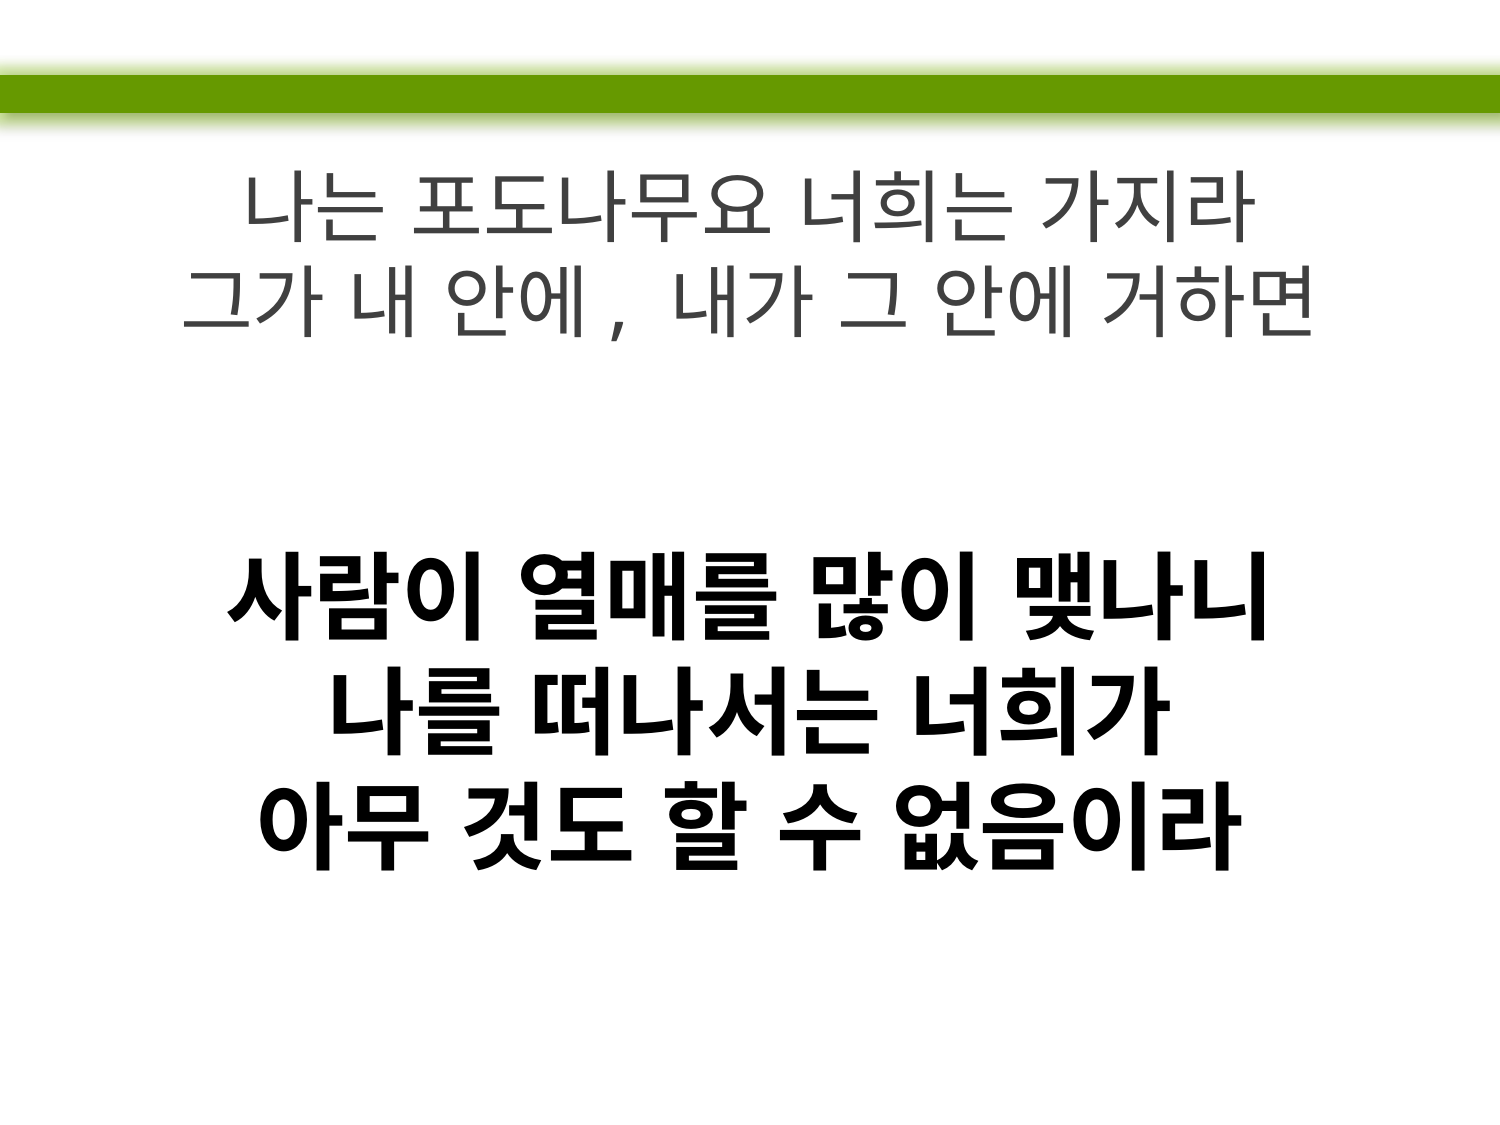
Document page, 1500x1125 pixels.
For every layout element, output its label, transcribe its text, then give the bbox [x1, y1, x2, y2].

text_box 사람이 열매를 많이 맺나니 나를 떠나서는 너희가 아무 것도 할 수 없음이라 [0, 529, 1500, 890]
text_box 나는 포도나무요 너희는 가지라 그가 내 안에, 내가 그 안에 거하면 [0, 149, 1500, 355]
text_box [0, 75, 1500, 113]
